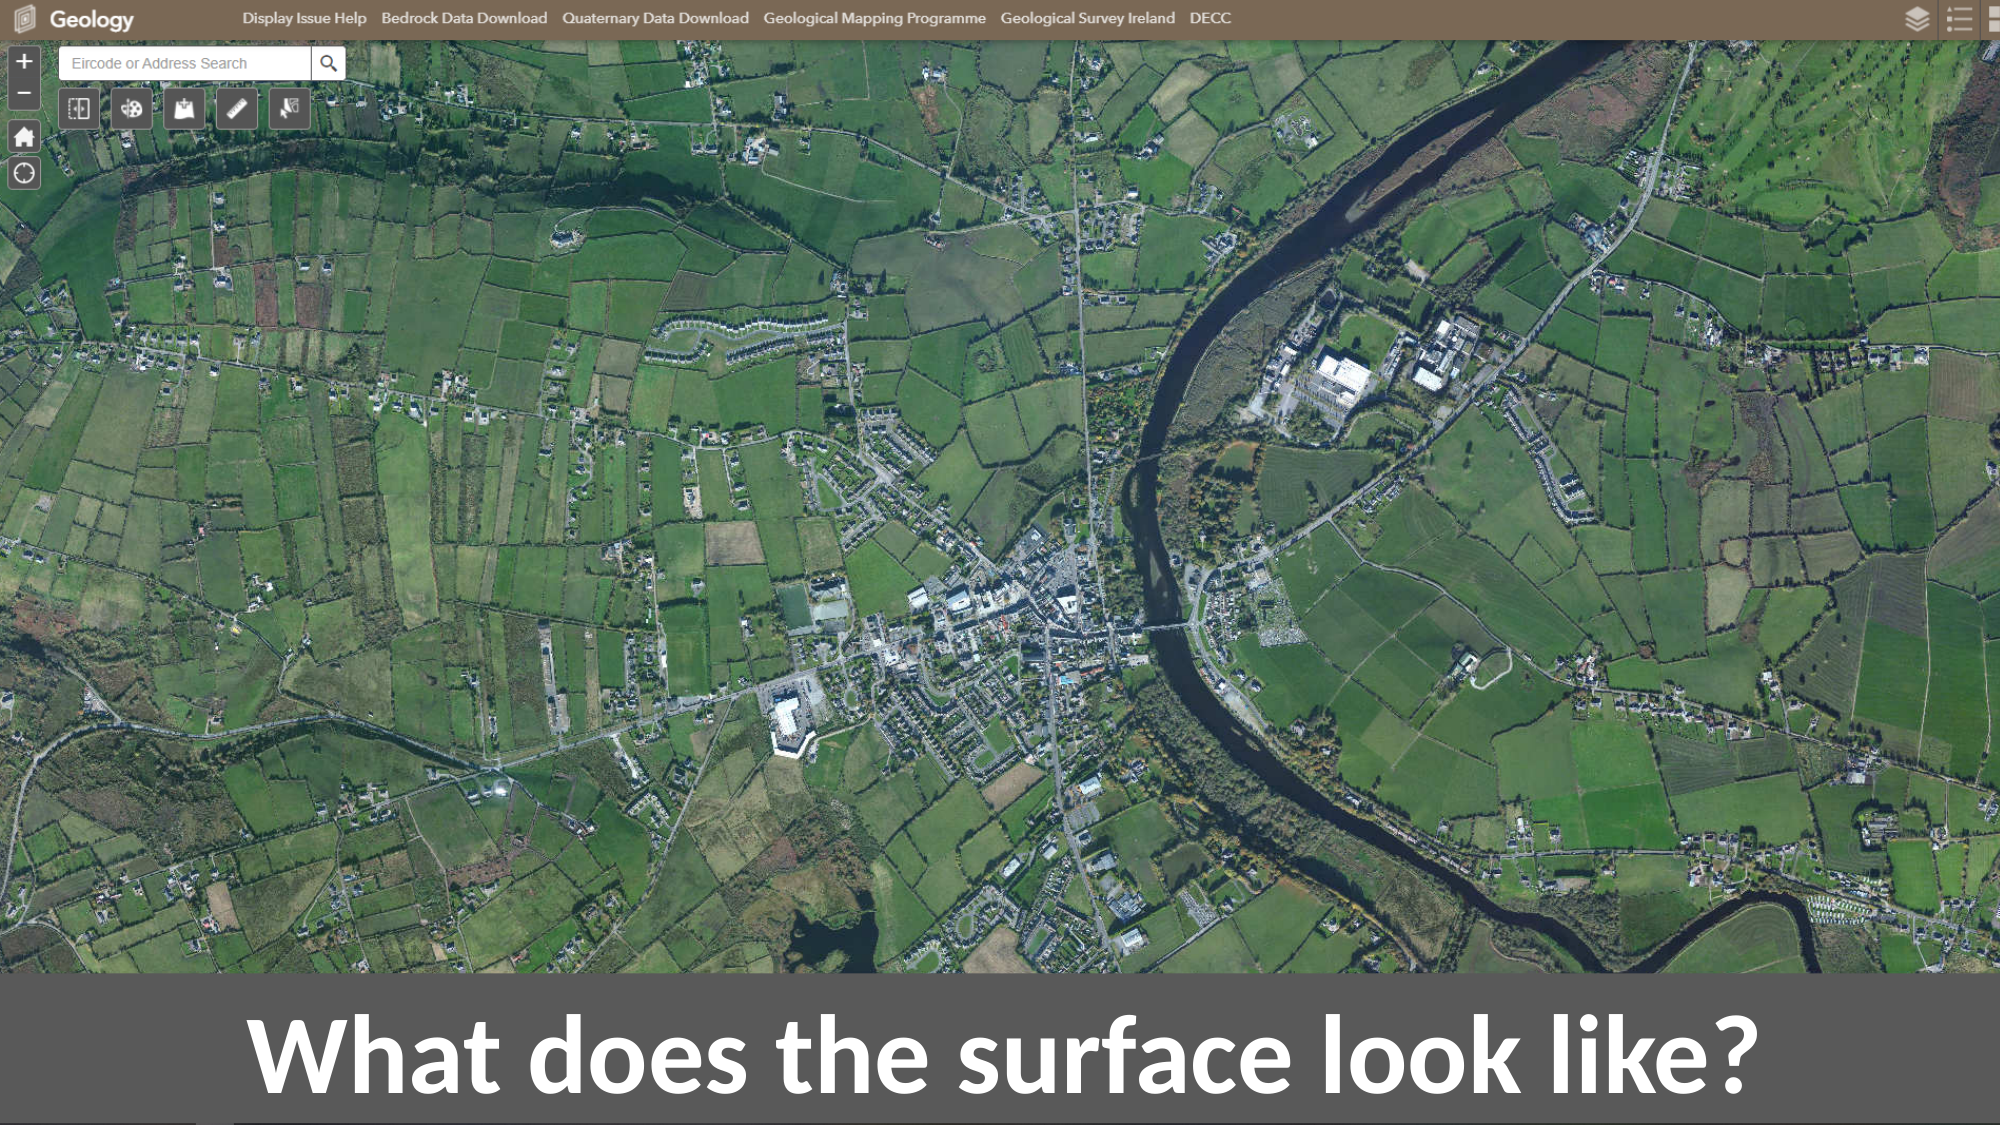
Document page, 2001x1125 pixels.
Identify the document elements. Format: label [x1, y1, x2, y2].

list [0, 0, 2000, 1125]
